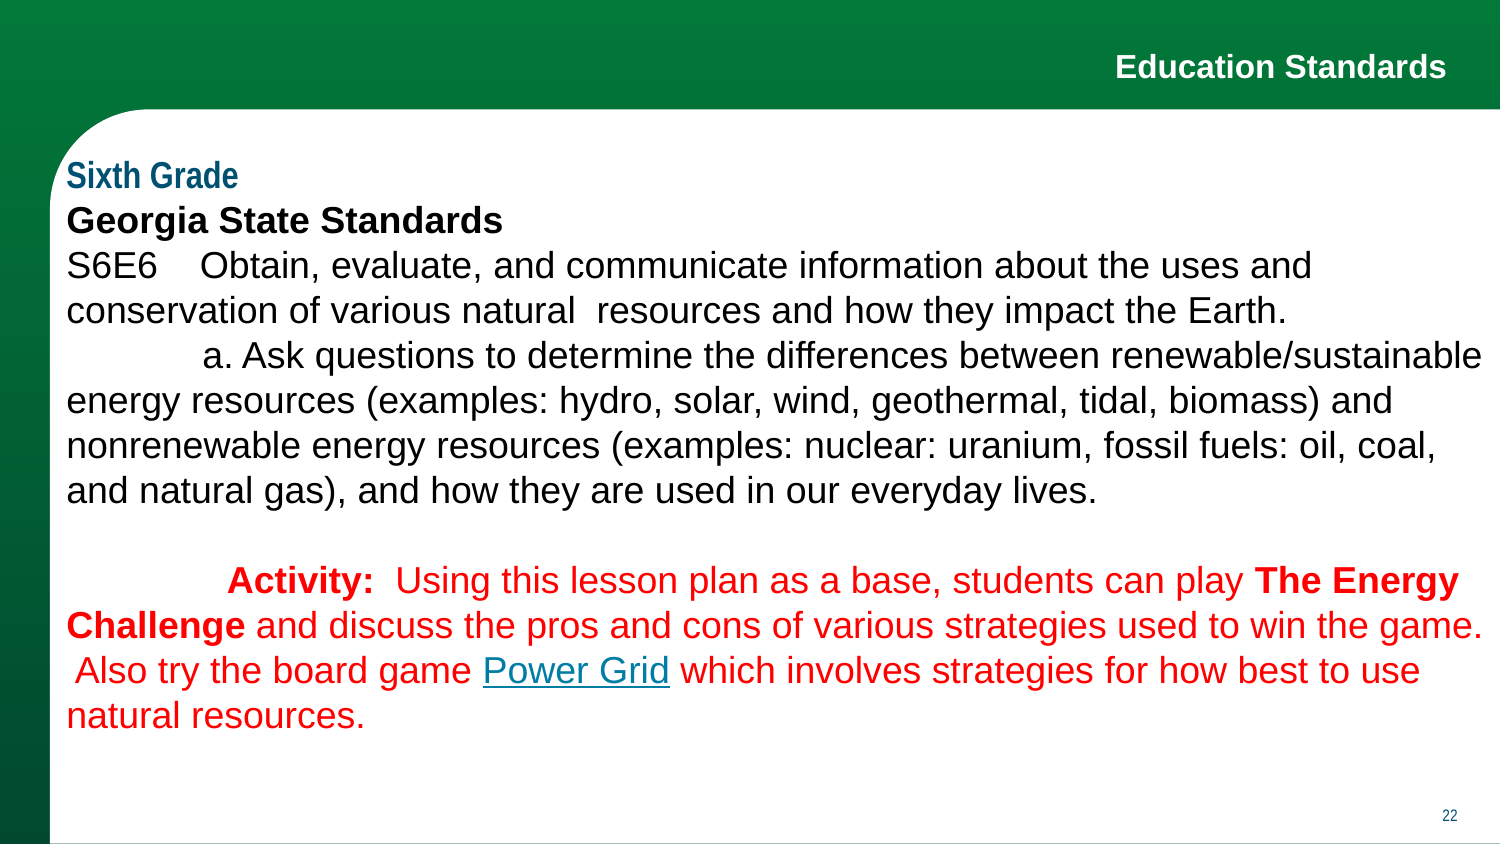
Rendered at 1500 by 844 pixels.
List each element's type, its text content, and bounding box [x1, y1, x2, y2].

title Education Standards [57, 29, 1463, 108]
slide_number ‹#› [1122, 796, 1473, 844]
list Sixth Grade Georgia State Standards S6E6 Obtain, evaluate, and communicate information about the uses and conservation of various natural resources and how they impact the Earth. a. Ask questions to determine the differences between renewable/sustainable energy resources (examples: hydro, solar, wind, geothermal, tidal, biomass) and nonrenewable energy resources (examples: nuclear: uranium, fossil fuels: oil, coal, and natural gas), and how they are used in our everyday lives. Activity: Using this lesson plan as a base, students can play The Energy Challenge and discuss the pros and cons of various strategies used to win the game. Also try the board game Power Grid which involves strategies for how best to use natural resources. [51, 140, 1500, 741]
